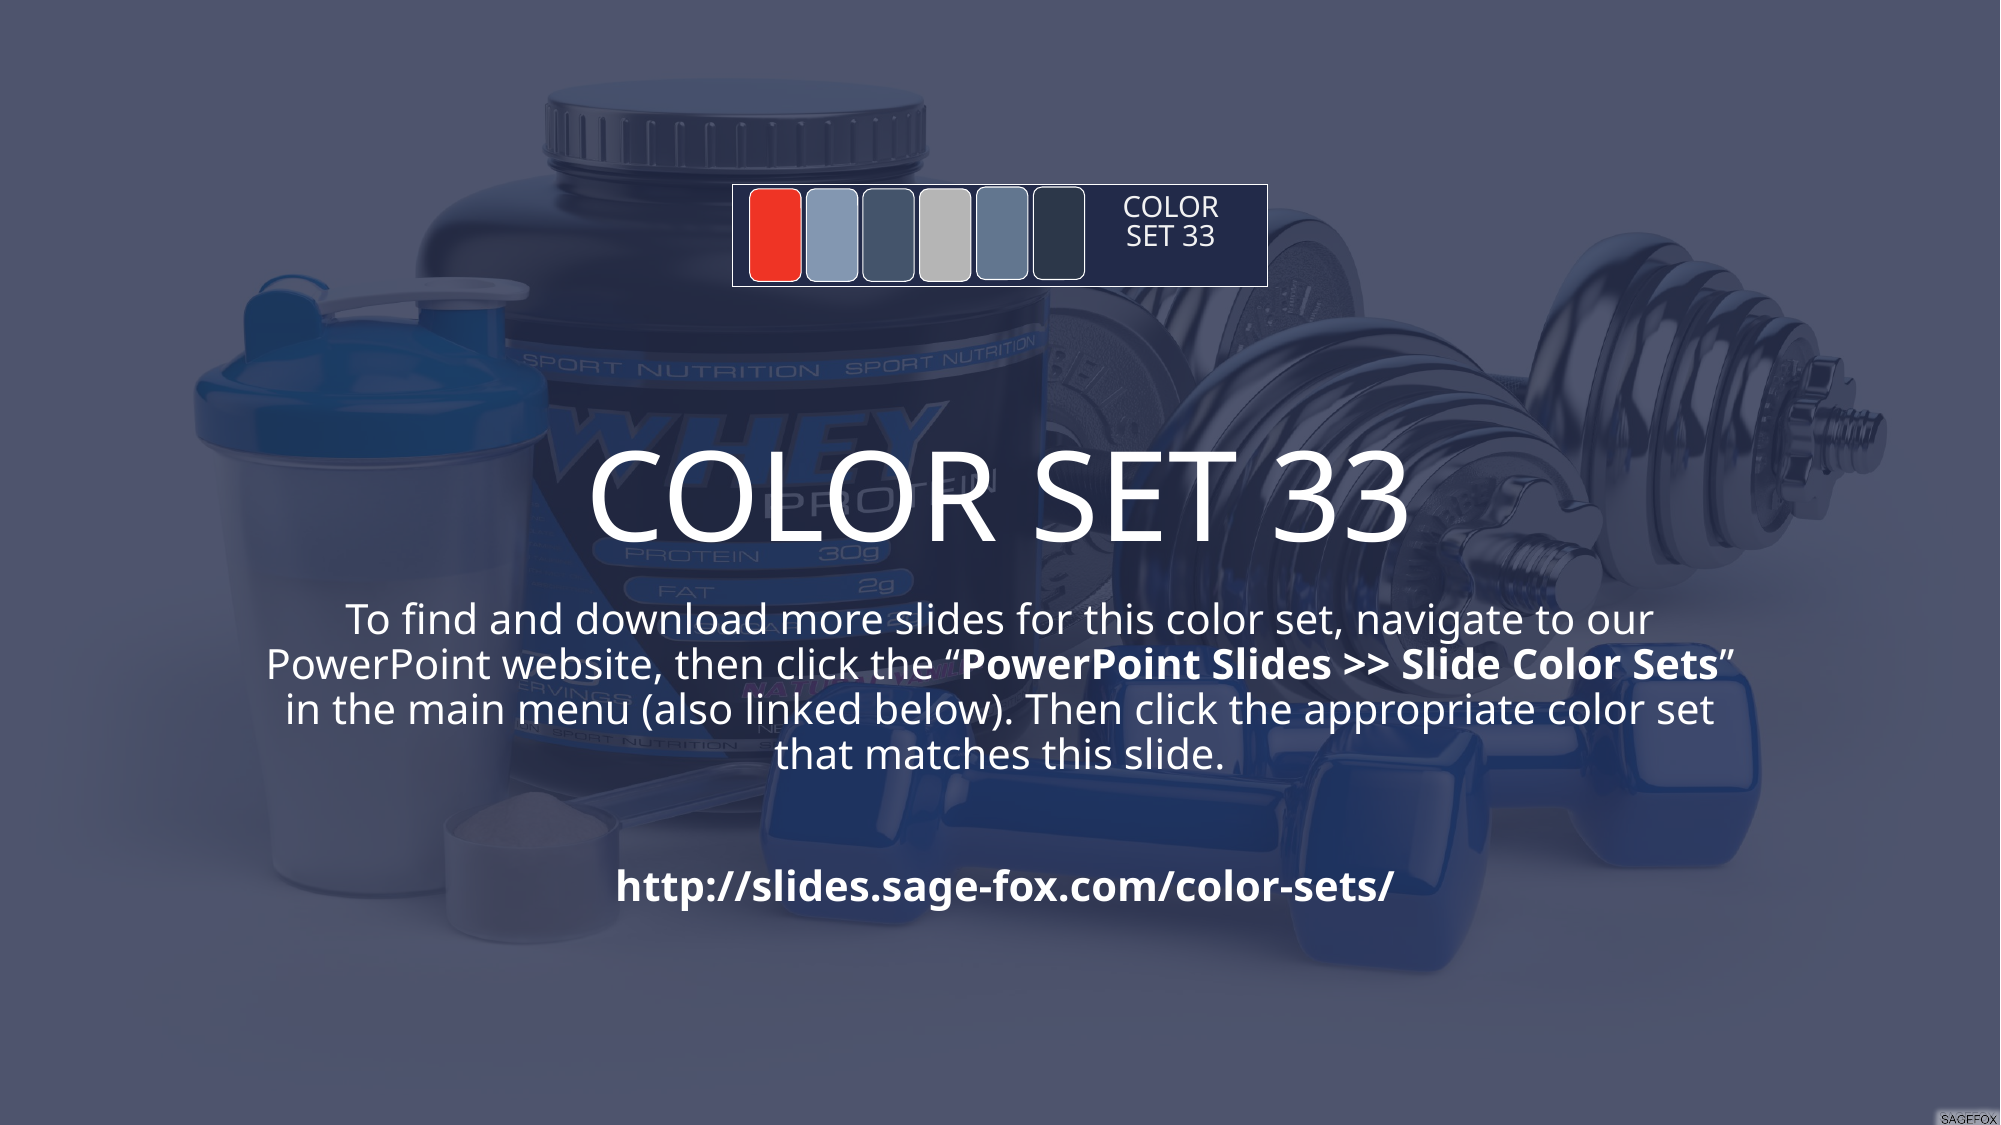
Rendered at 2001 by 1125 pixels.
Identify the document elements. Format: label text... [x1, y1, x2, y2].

title COLOR SET 33 [249, 184, 1750, 576]
subtitle To find and download more slides for this color set, navigate to our PowerPoint website, then click the “PowerPoint Slides >> Slide Color Sets” in the main menu (also linked below). Then click the appropriate color set that matches this slide. http://slides.sage-fox.com/color-sets/ [249, 590, 1750, 863]
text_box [732, 184, 1268, 290]
picture [1938, 1114, 1999, 1125]
